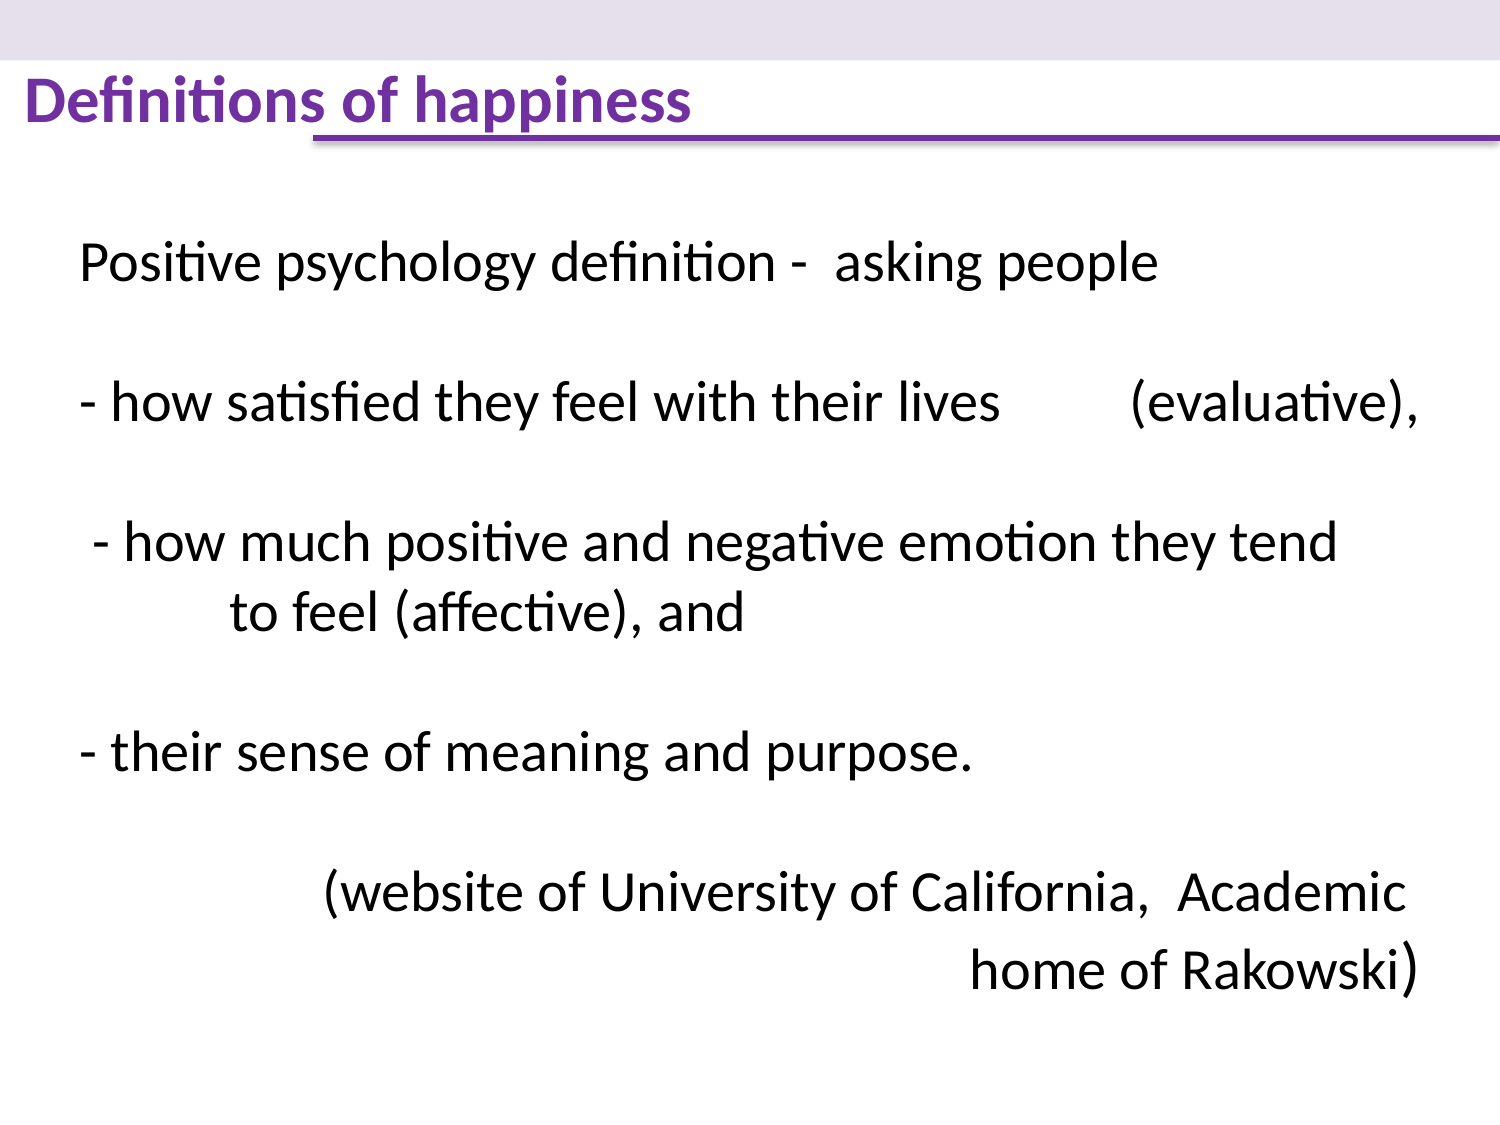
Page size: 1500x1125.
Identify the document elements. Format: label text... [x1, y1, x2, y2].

text_box Definitions of happiness [10, 48, 1282, 143]
text_box Positive psychology definition - asking people - how satisfied they feel with their lives (evaluative), - how much positive and negative emotion they tend to feel (affective), and - their sense of meaning and purpose. (website of University of California, Academic home of Rakowski) [64, 215, 1436, 1011]
text_box [0, 0, 1500, 61]
